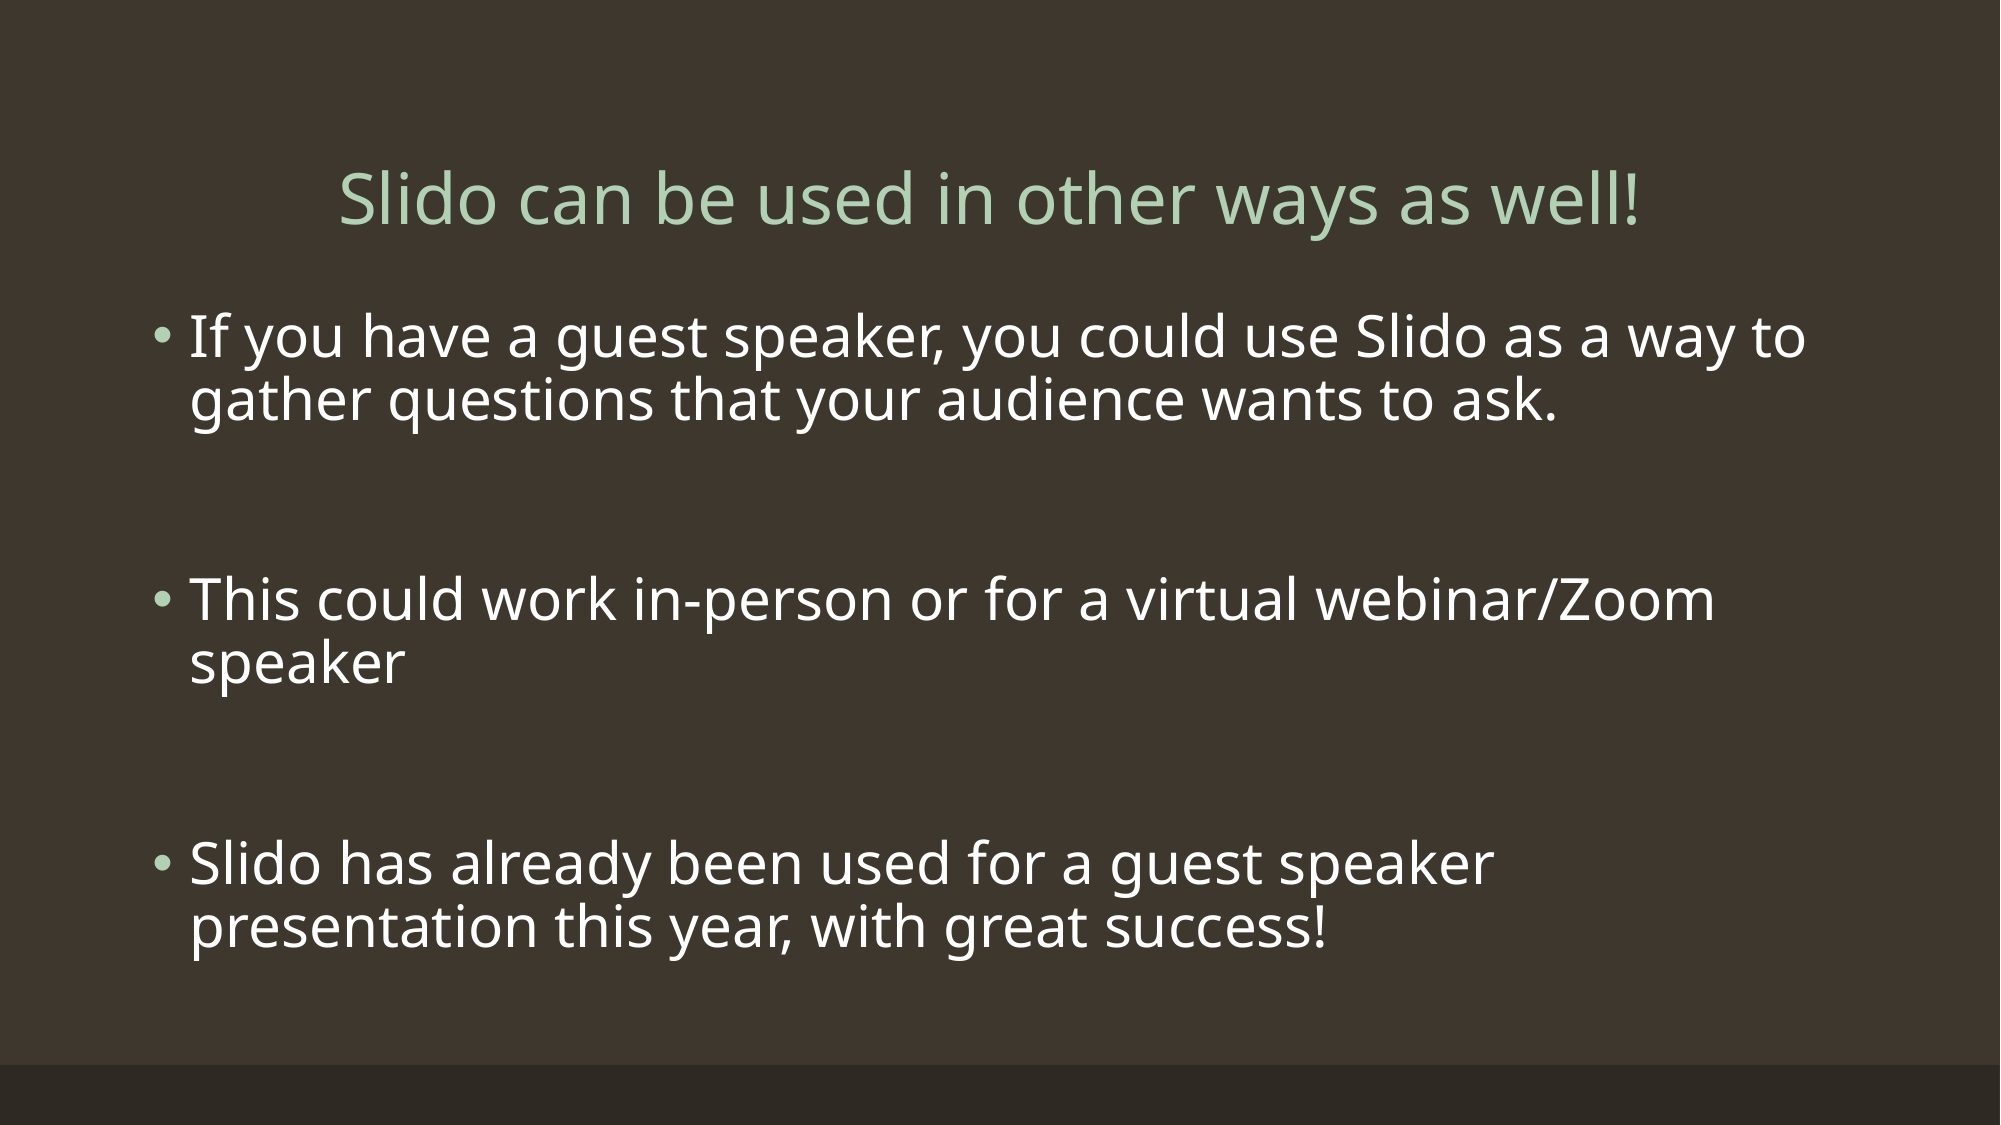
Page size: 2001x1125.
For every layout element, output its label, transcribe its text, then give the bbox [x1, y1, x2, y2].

title Slido can be used in other ways as well! [137, 59, 1863, 248]
list If you have a guest speaker, you could use Slido as a way to gather questions that your audience wants to ask. This could work in-person or for a virtual webinar/Zoom speaker Slido has already been used for a guest speaker presentation this year, with great success! [137, 299, 1863, 1014]
